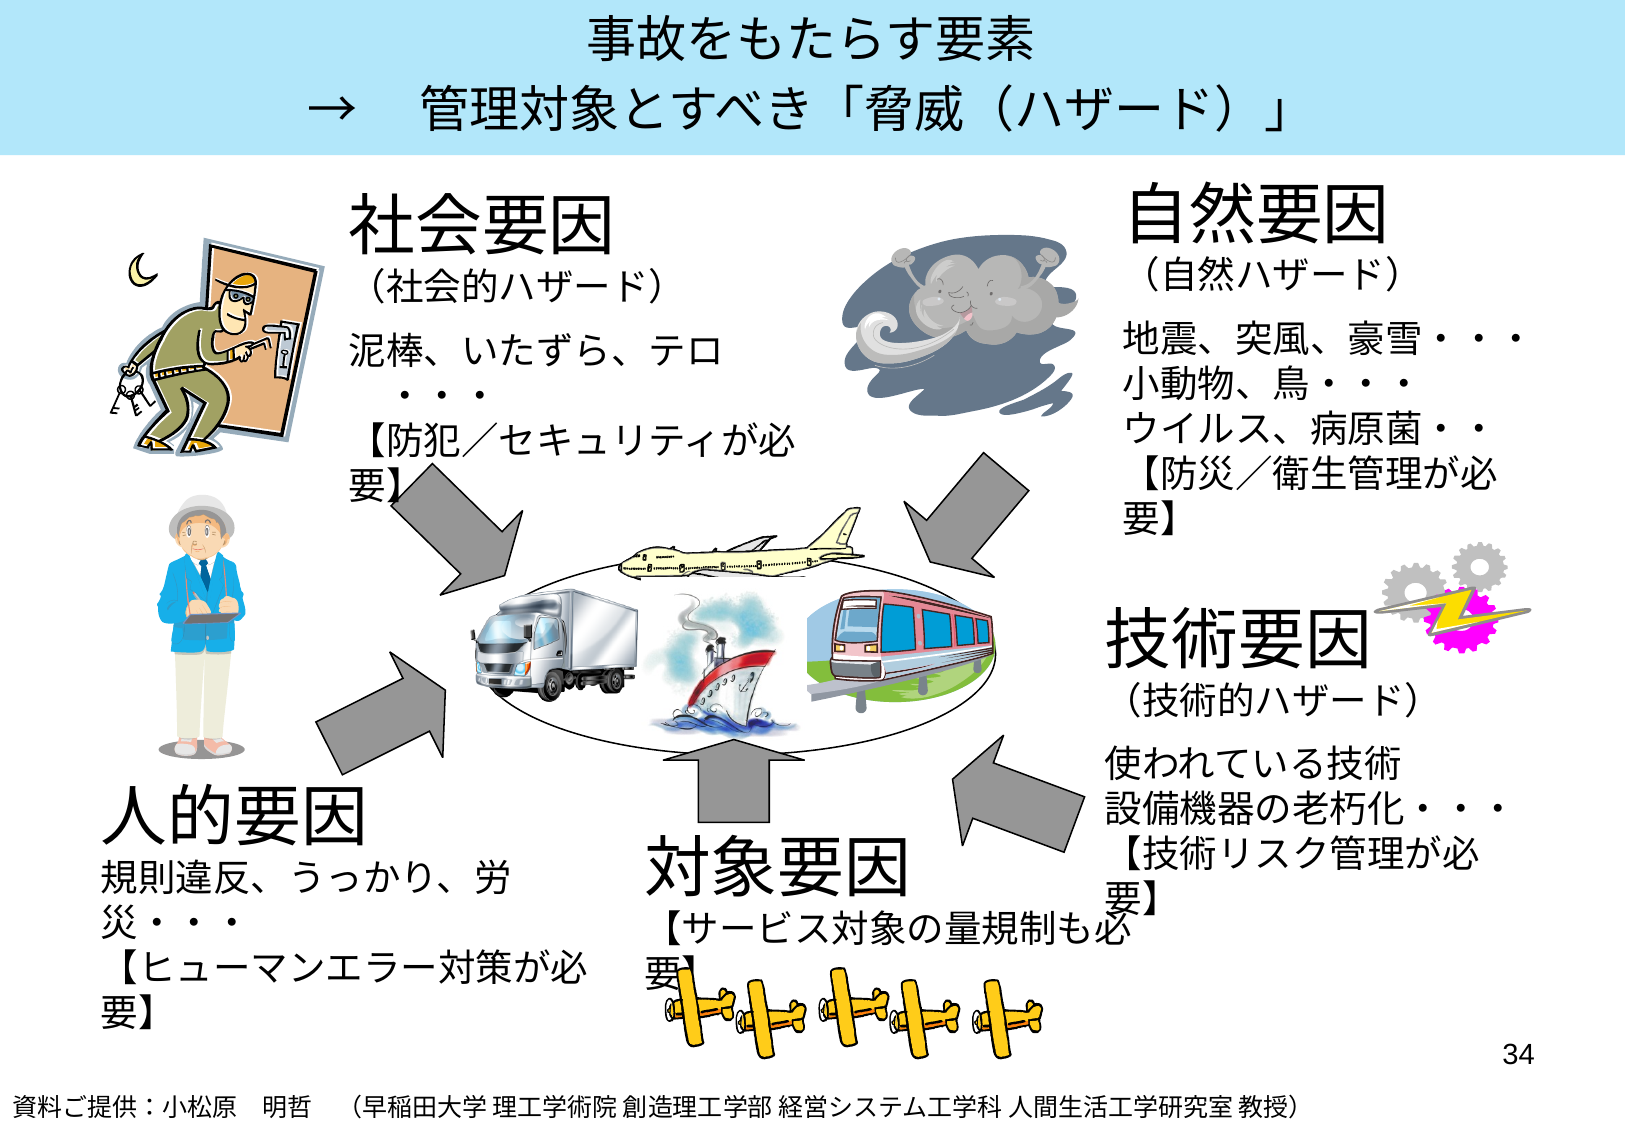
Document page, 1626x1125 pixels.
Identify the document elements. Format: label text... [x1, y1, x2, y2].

text_box [599, 740, 638, 748]
picture [841, 234, 1079, 417]
picture [156, 494, 246, 760]
text_box 対象要因 【サービス対象の量規制も必要】 [629, 817, 1209, 1002]
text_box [664, 966, 737, 1048]
text_box [904, 452, 1029, 578]
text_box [735, 978, 807, 1060]
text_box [971, 978, 1044, 1060]
text_box 事故をもたらす要素 → 管理対象とすべき「脅威（ハザード）」 [0, 0, 1625, 156]
text_box [400, 515, 522, 572]
picture [463, 506, 996, 744]
picture [109, 234, 328, 460]
slide_number 34 [1170, 1027, 1550, 1084]
text_box [315, 651, 446, 775]
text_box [888, 978, 961, 1060]
text_box [663, 751, 805, 823]
text_box 技術要因 （技術的ハザード） 使われている技術 設備機器の老朽化・・・ 【技術リスク管理が必要】 [1090, 589, 1551, 928]
text_box 資料ご提供：小松原 明哲 （早稲田大学 理工学術院 創造理工学部 経営システム工学科 人間生活工学研究室 教授） [0, 1084, 1625, 1125]
text_box [952, 735, 1085, 817]
text_box 人的要因 規則違反、うっかり、労災・・・ 【ヒューマンエラー対策が必要】 [86, 766, 671, 1084]
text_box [1373, 541, 1532, 654]
text_box 自然要因 （自然ハザード） 地震、突風、豪雪・・・ 小動物、鳥・・・ ウイルス、病原菌・・ 【防災／衛生管理が必要】 [1107, 163, 1569, 548]
text_box [440, 576, 458, 596]
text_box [818, 966, 890, 1048]
text_box [777, 722, 928, 754]
text_box [870, 568, 929, 587]
text_box 社会要因 （社会的ハザード） 泥棒、いたずら、テロ ・・・ 【防犯／セキュリティが必要】 [334, 175, 854, 515]
